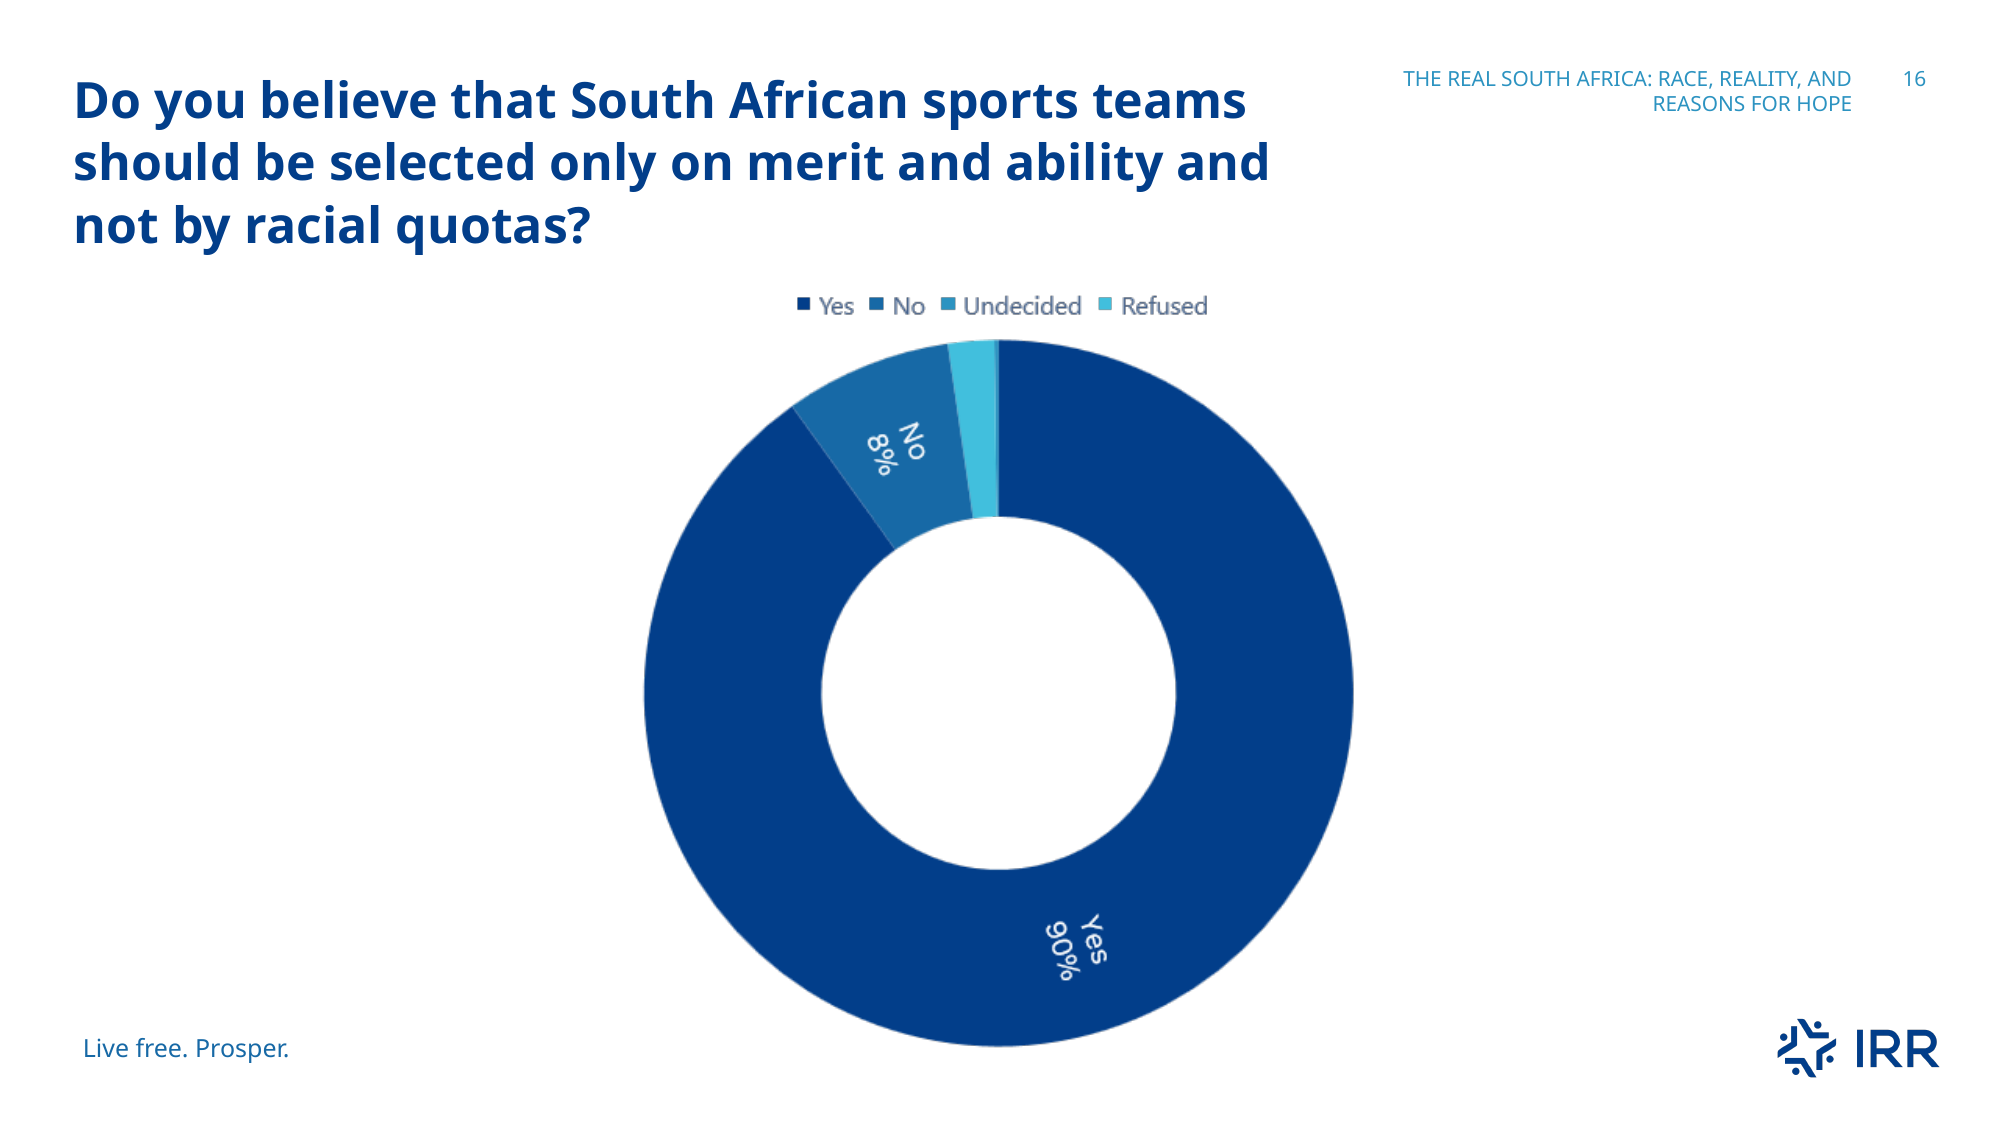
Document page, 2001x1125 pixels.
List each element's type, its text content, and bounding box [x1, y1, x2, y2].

list The real south Africa: race, reality, and reasons for hope [1372, 58, 1867, 152]
list Do you believe that South African sports teams should be selected only on merit and ability and not by racial quotas? [59, 58, 1372, 188]
slide_number 16 [1867, 58, 1941, 119]
picture [84, 265, 1941, 1078]
